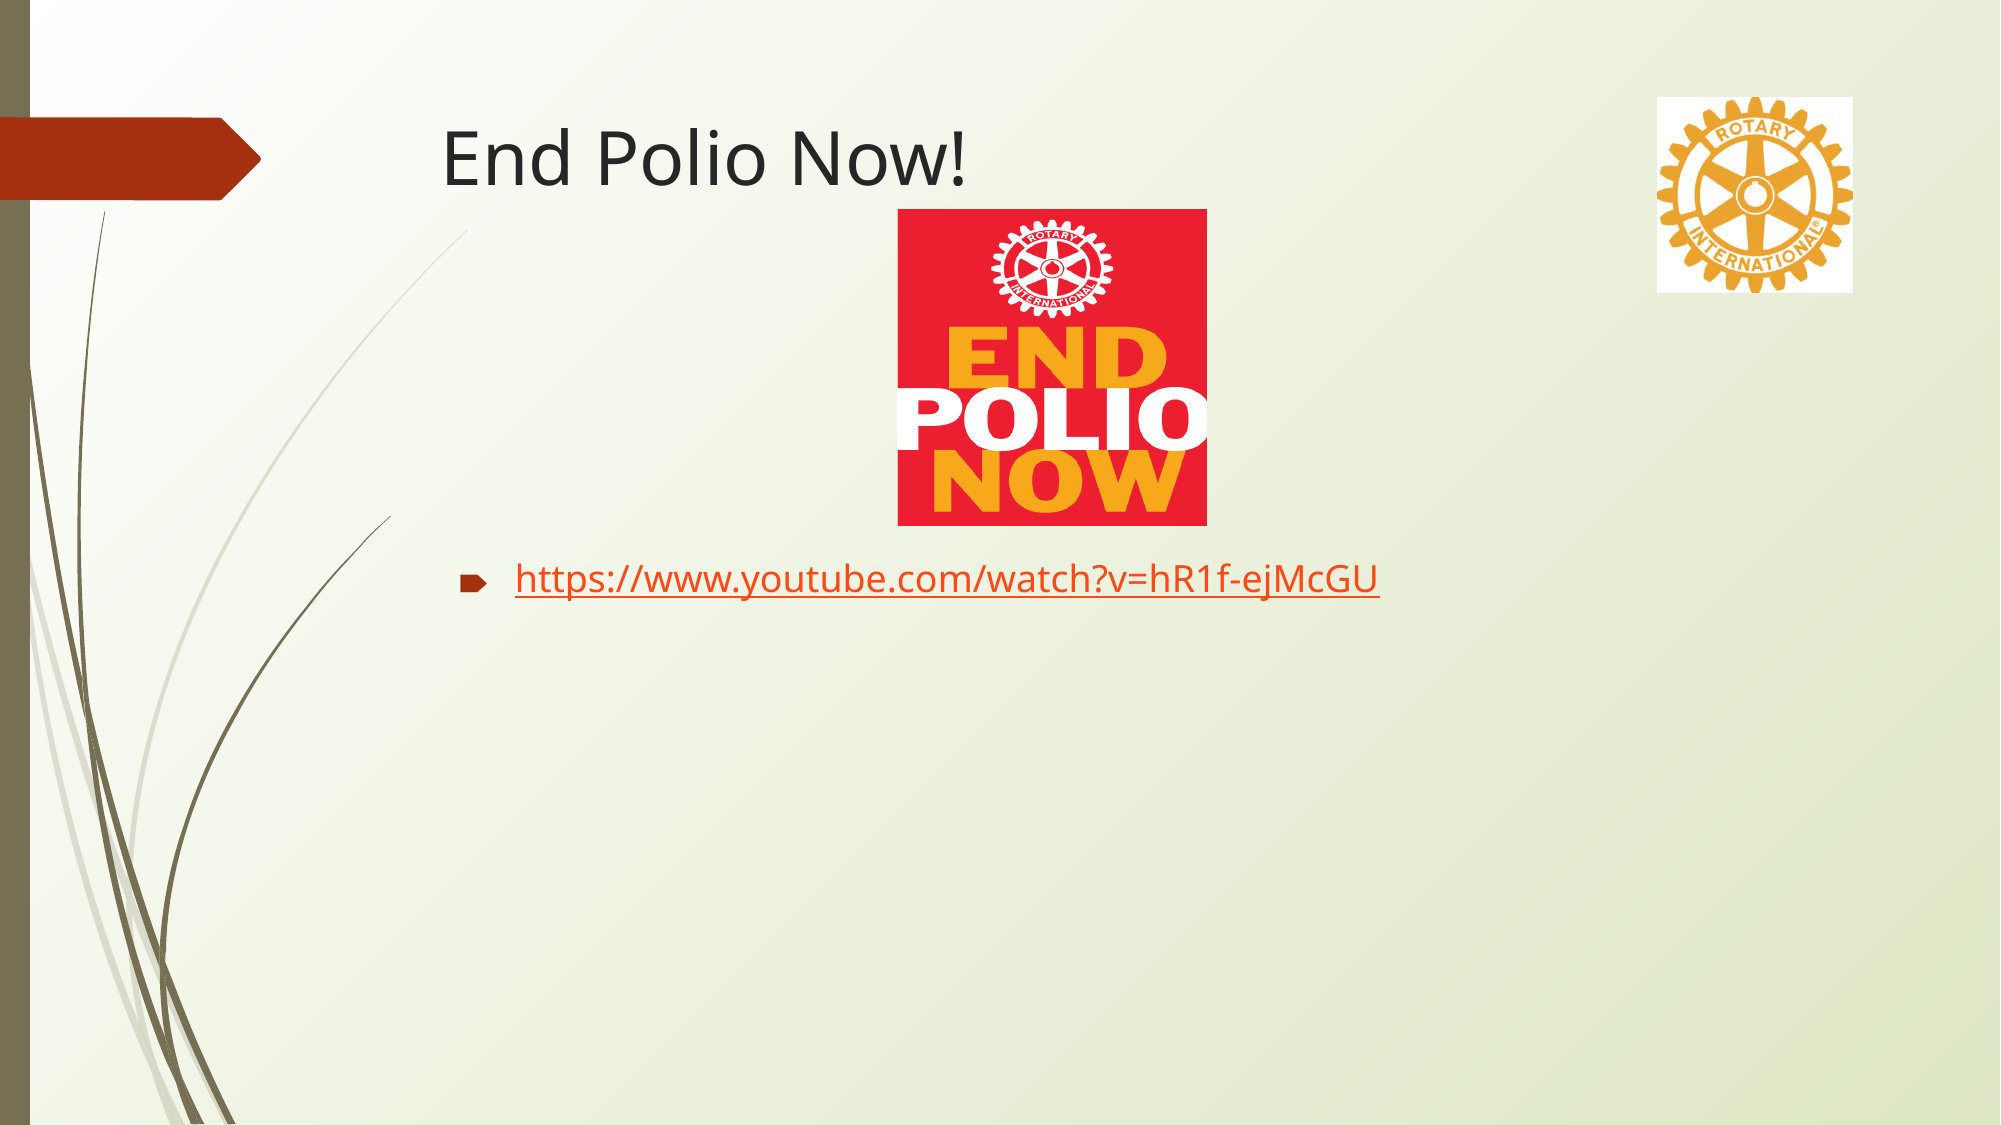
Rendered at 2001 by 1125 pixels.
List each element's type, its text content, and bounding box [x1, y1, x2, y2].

list https://www.youtube.com/watch?v=hR1f-ejMcGU [424, 350, 1888, 970]
picture [1657, 97, 1854, 293]
title End Polio Now! [425, 102, 1888, 313]
picture [896, 209, 1207, 526]
